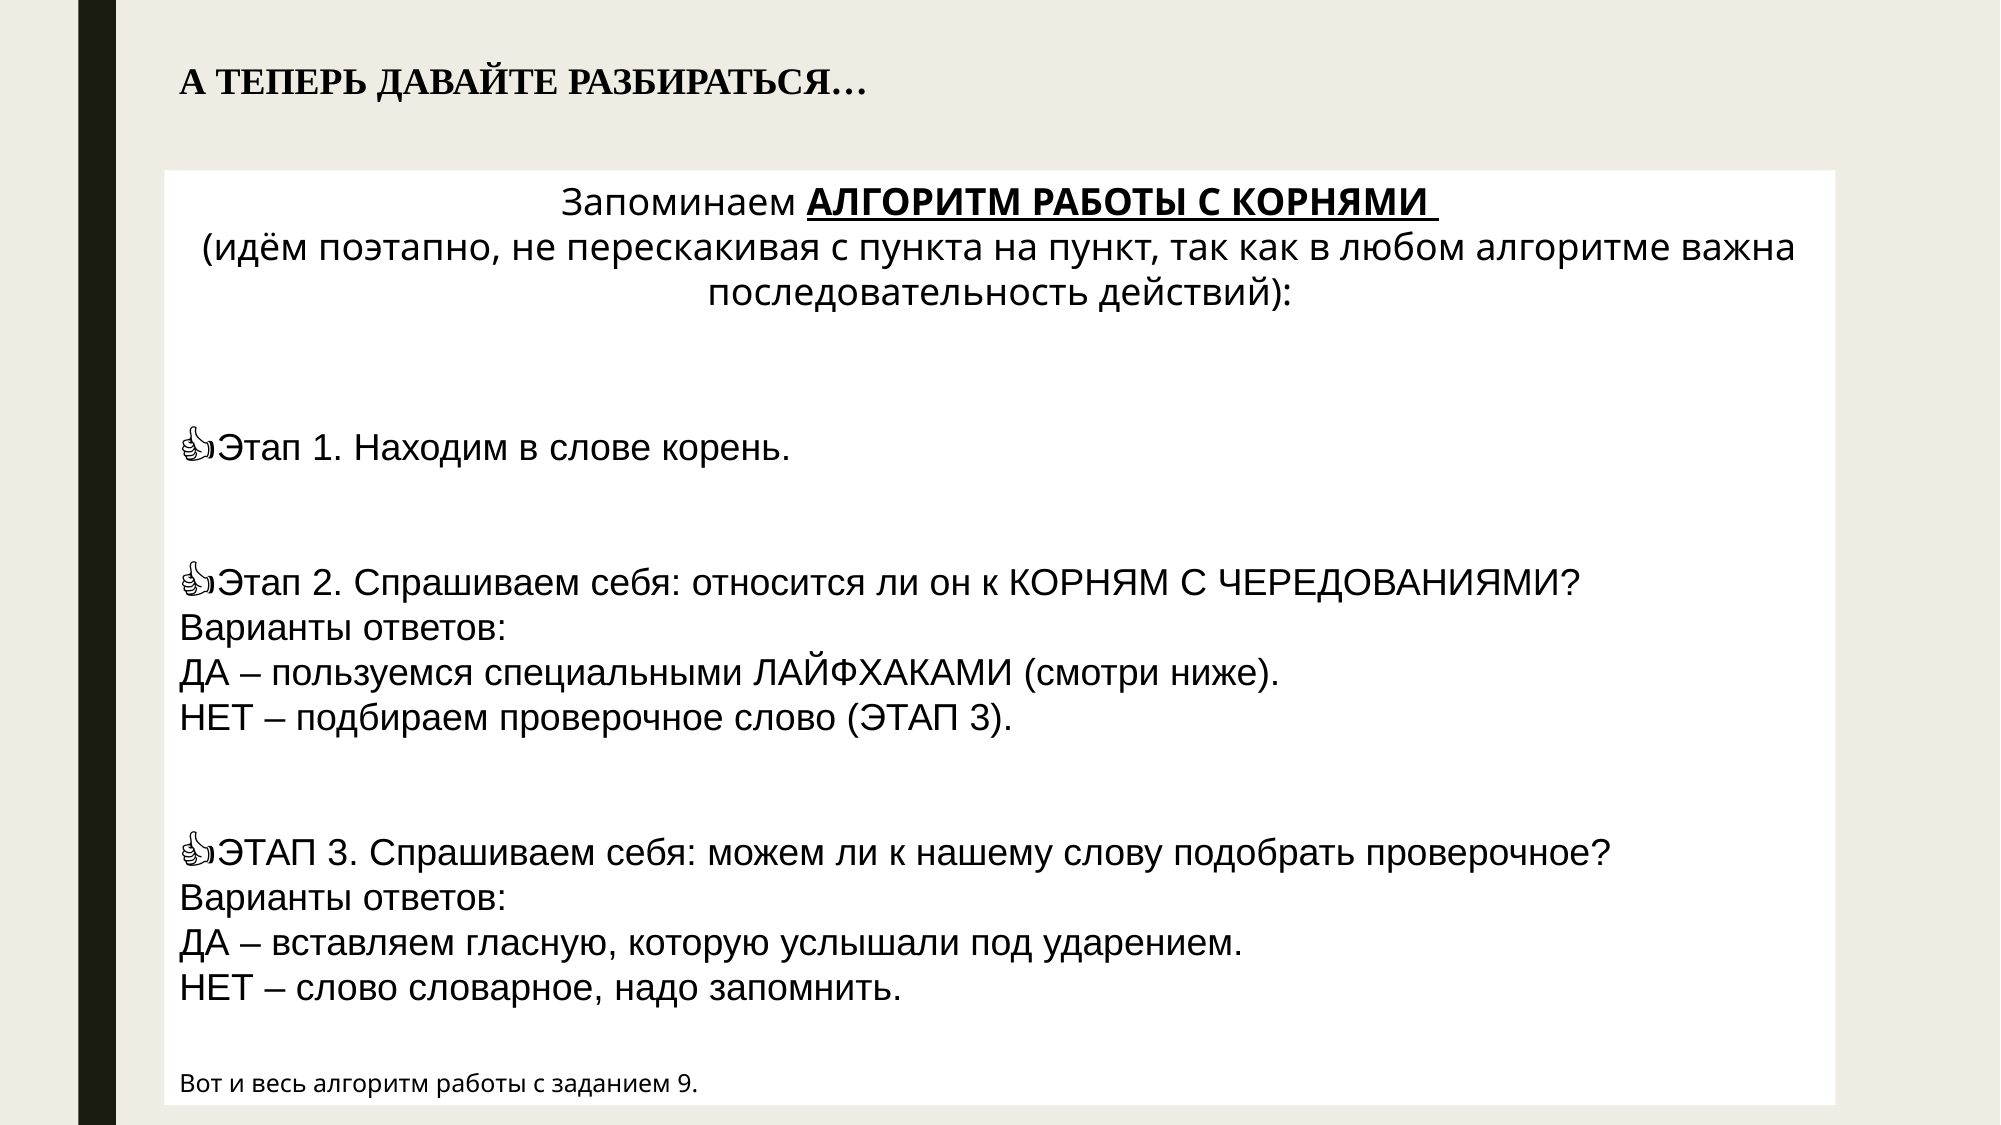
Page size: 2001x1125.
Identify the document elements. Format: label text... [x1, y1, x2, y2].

text_box А ТЕПЕРЬ ДАВАЙТЕ РАЗБИРАТЬСЯ… [164, 49, 1165, 109]
text_box Запоминаем АЛГОРИТМ РАБОТЫ С КОРНЯМИ (идём поэтапно, не перескакивая с пункта на пункт, так как в любом алгоритме важна последовательность действий): 👍Этап 1. Находим в слове корень. 👍Этап 2. Спрашиваем себя: относится ли он к КОРНЯМ С ЧЕРЕДОВАНИЯМИ? Варианты ответов: ДА – пользуемся специальными ЛАЙФХАКАМИ (смотри ниже). НЕТ – подбираем проверочное слово (ЭТАП 3). 👍ЭТАП 3. Спрашиваем себя: можем ли к нашему слову подобрать проверочное? Варианты ответов: ДА – вставляем гласную, которую услышали под ударением. НЕТ – слово словарное, надо запомнить. Вот и весь алгоритм работы с заданием 9. [164, 170, 1836, 1106]
